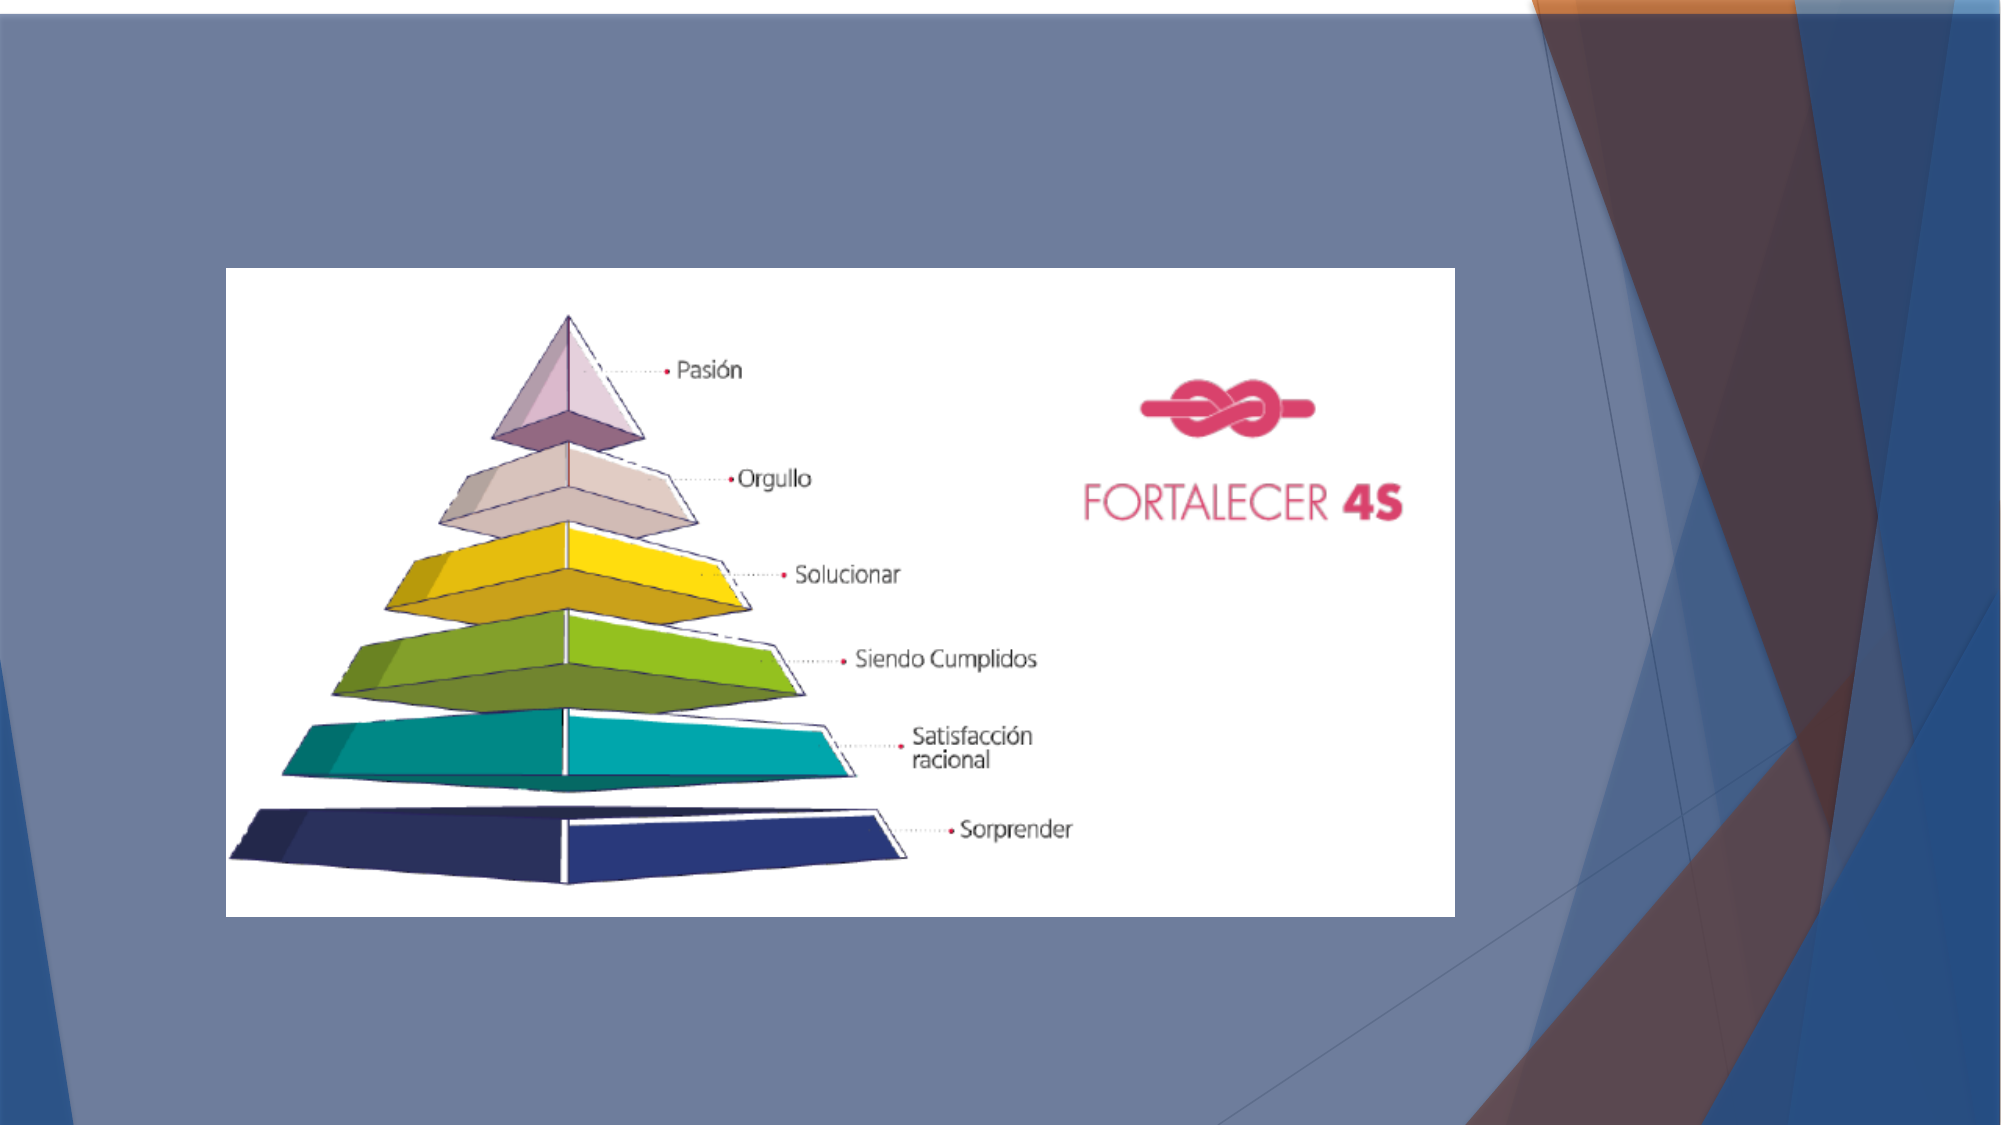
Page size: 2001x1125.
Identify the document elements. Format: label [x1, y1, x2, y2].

text_box [0, 13, 2000, 1125]
picture [226, 267, 1456, 918]
